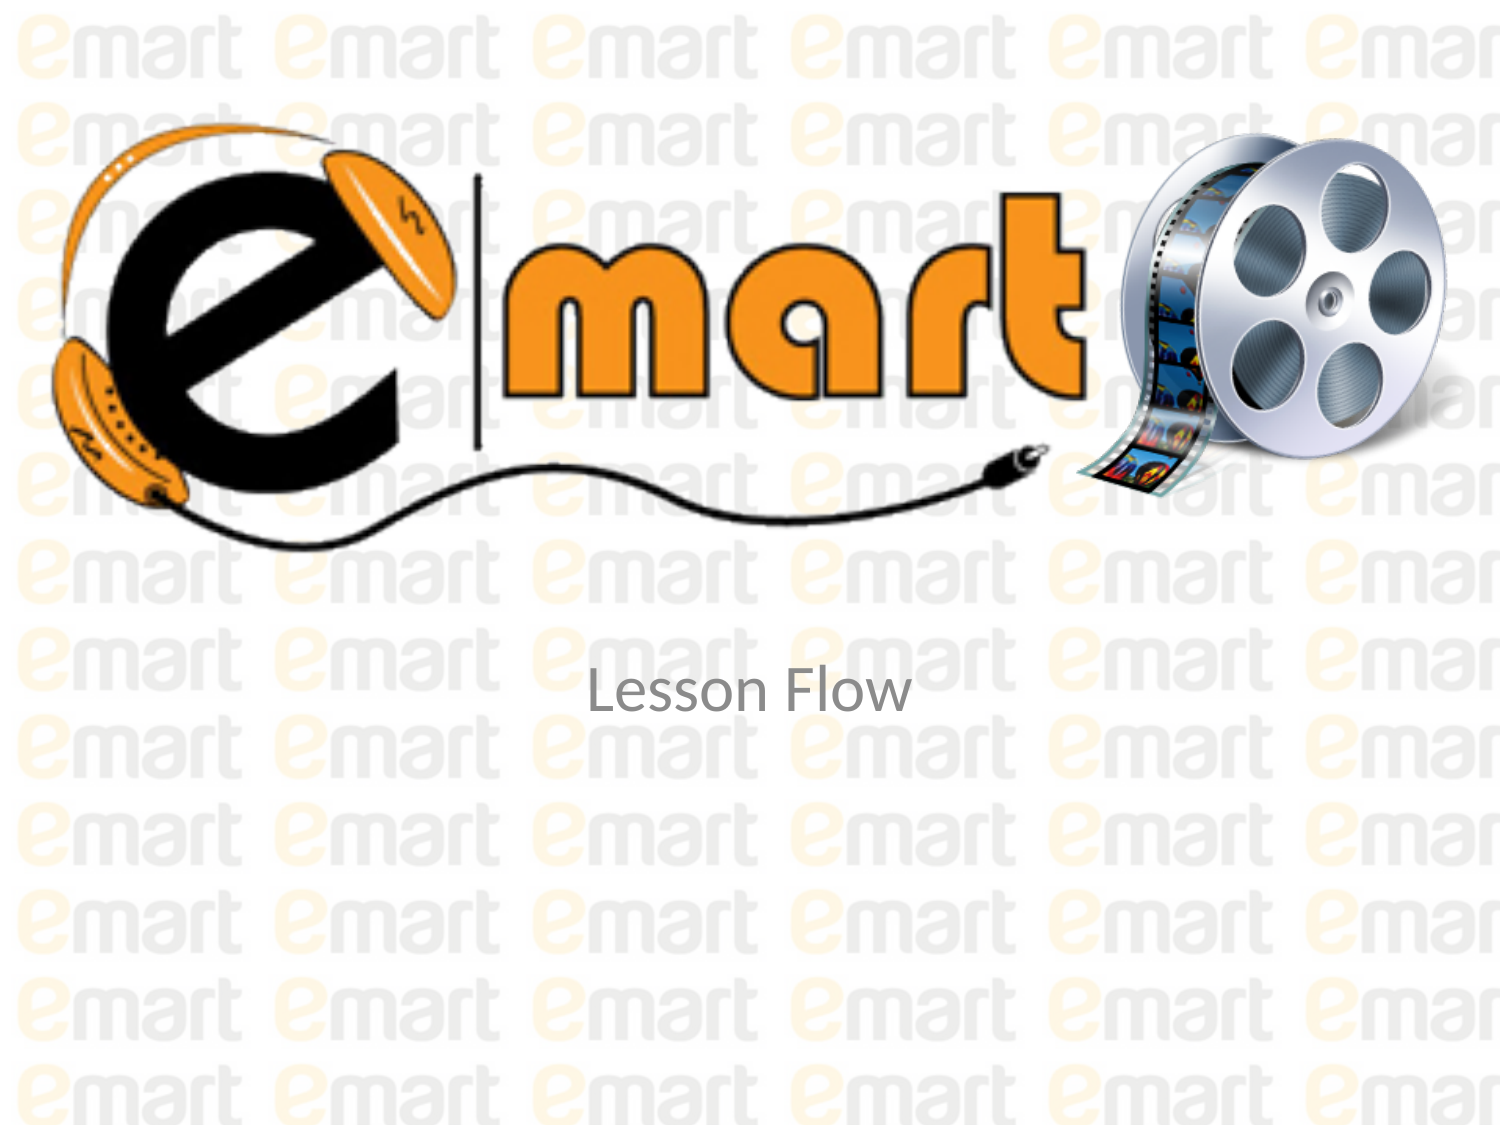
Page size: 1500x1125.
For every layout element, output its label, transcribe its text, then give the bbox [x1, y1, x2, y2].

picture [0, 88, 1477, 615]
subtitle Lesson Flow [225, 637, 1275, 925]
